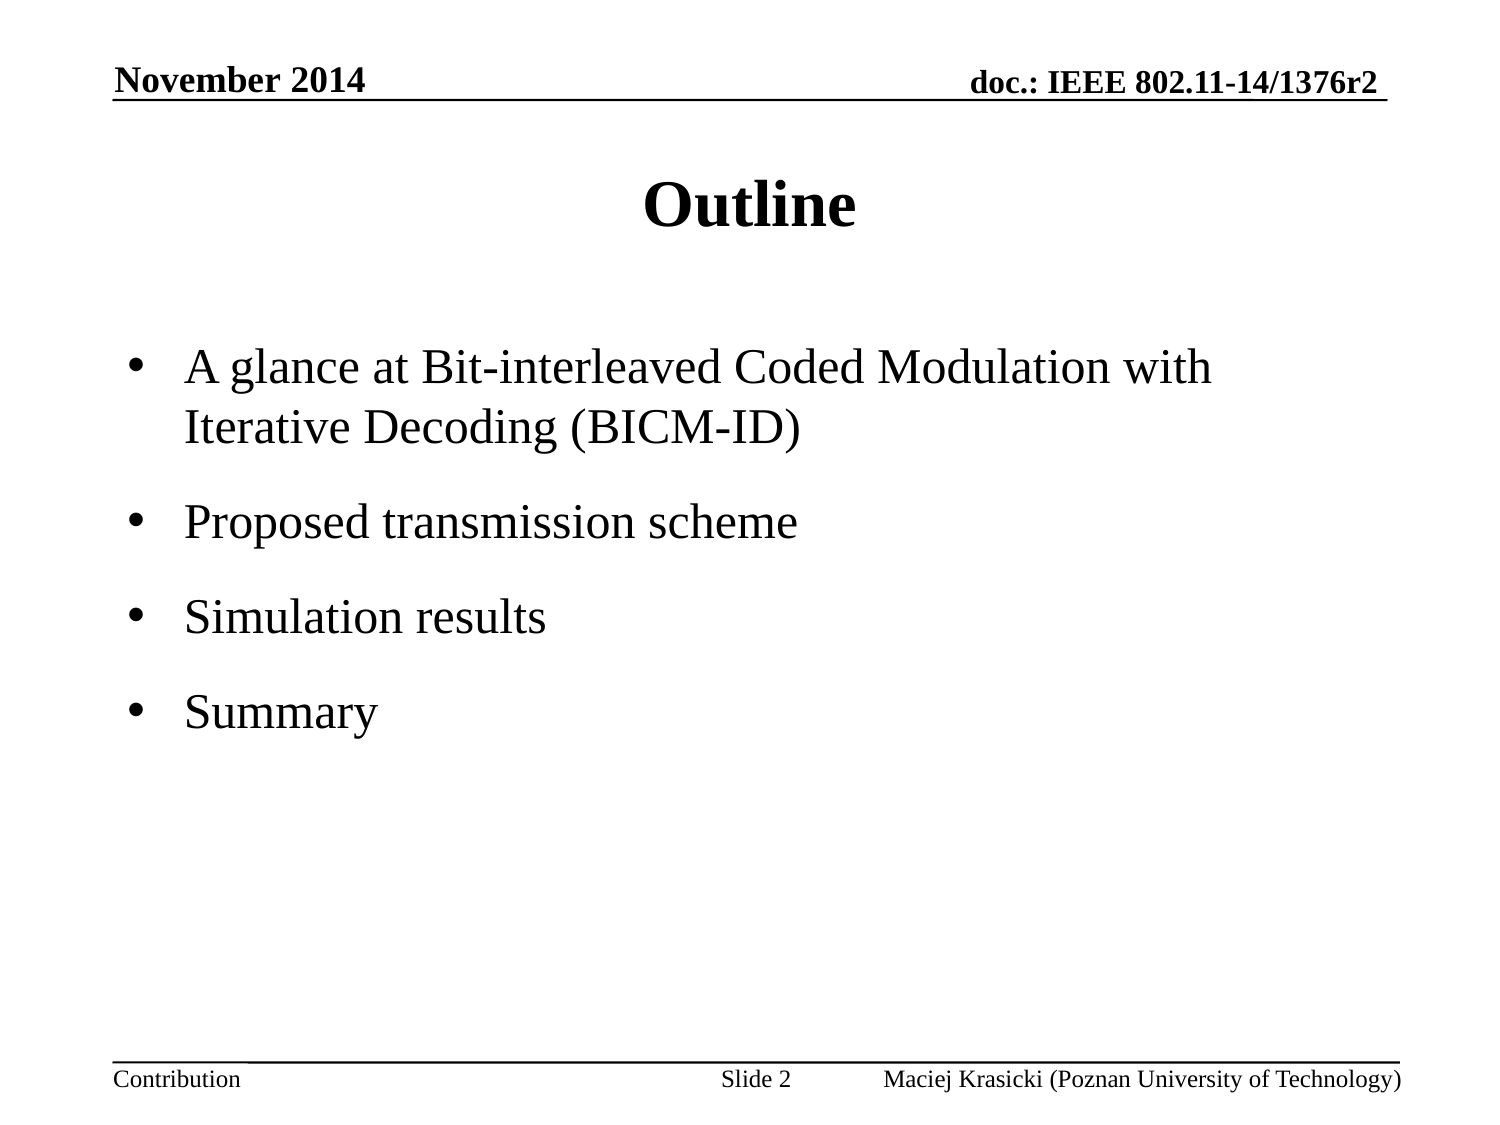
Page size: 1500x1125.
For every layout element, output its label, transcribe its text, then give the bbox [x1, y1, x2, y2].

footer Maciej Krasicki (Poznan University of Technology) [875, 1061, 1402, 1093]
title Outline [112, 112, 1388, 288]
slide_number Slide 2 [712, 1061, 800, 1093]
list A glance at Bit-interleaved Coded Modulation with Iterative Decoding (BICM-ID) Proposed transmission scheme Simulation results Summary [111, 326, 1388, 1002]
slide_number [114, 54, 368, 101]
